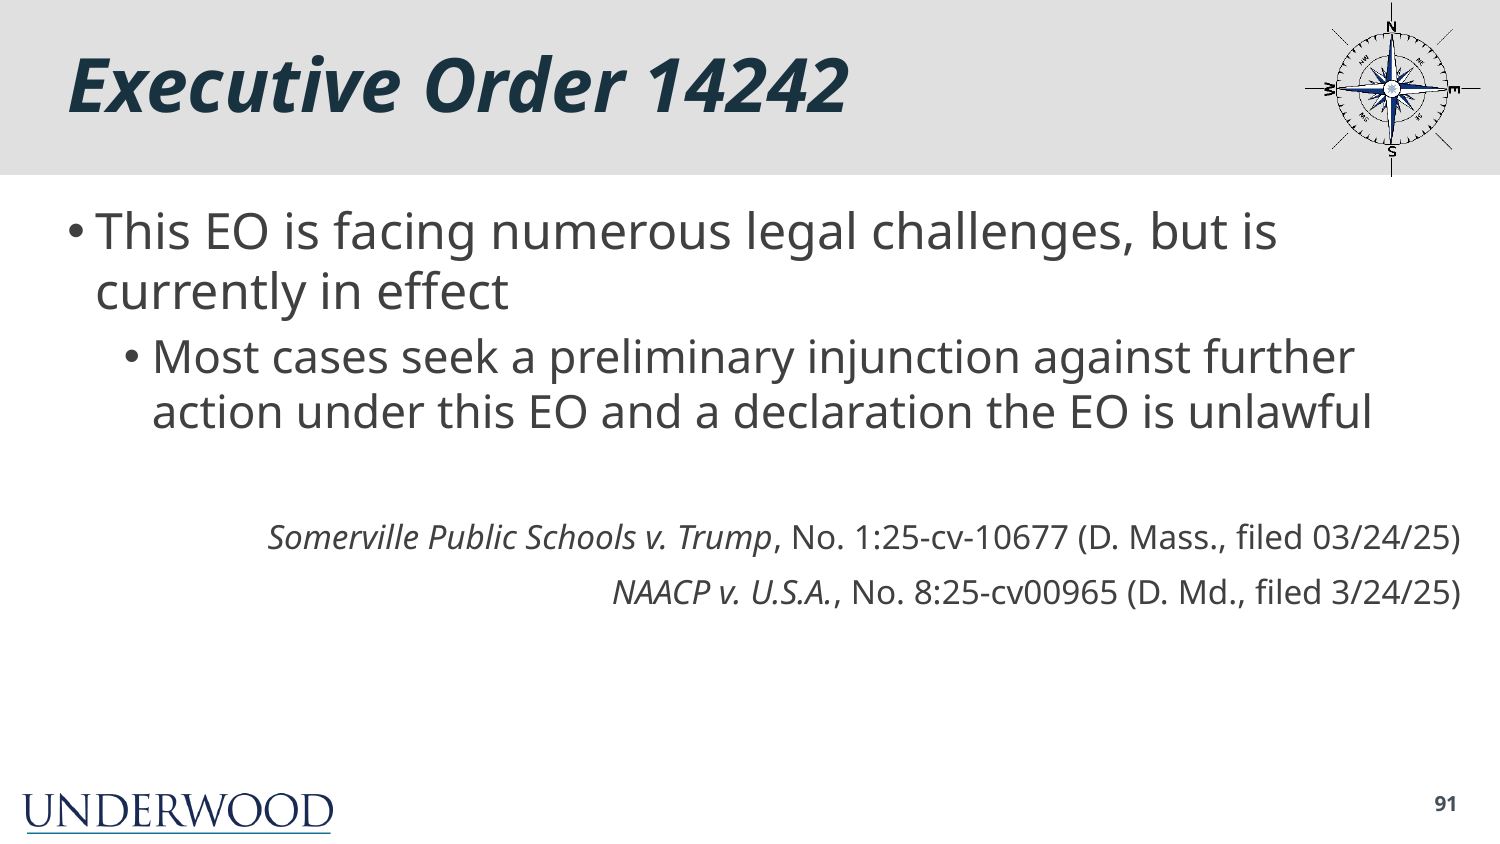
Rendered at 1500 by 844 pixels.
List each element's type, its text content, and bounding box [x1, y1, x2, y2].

list This EO is facing numerous legal challenges, but is currently in effect Most cases seek a preliminary injunction against further action under this EO and a declaration the EO is unlawful Somerville Public Schools v. Trump, No. 1:25-cv-10677 (D. Mass., filed 03/24/25) NAACP v. U.S.A., No. 8:25-cv00965 (D. Md., filed 3/24/25) [67, 199, 1462, 760]
picture [1303, 0, 1481, 178]
slide_number 91 [1120, 791, 1458, 817]
picture [22, 793, 333, 834]
title Executive Order 14242 [67, 47, 1462, 130]
